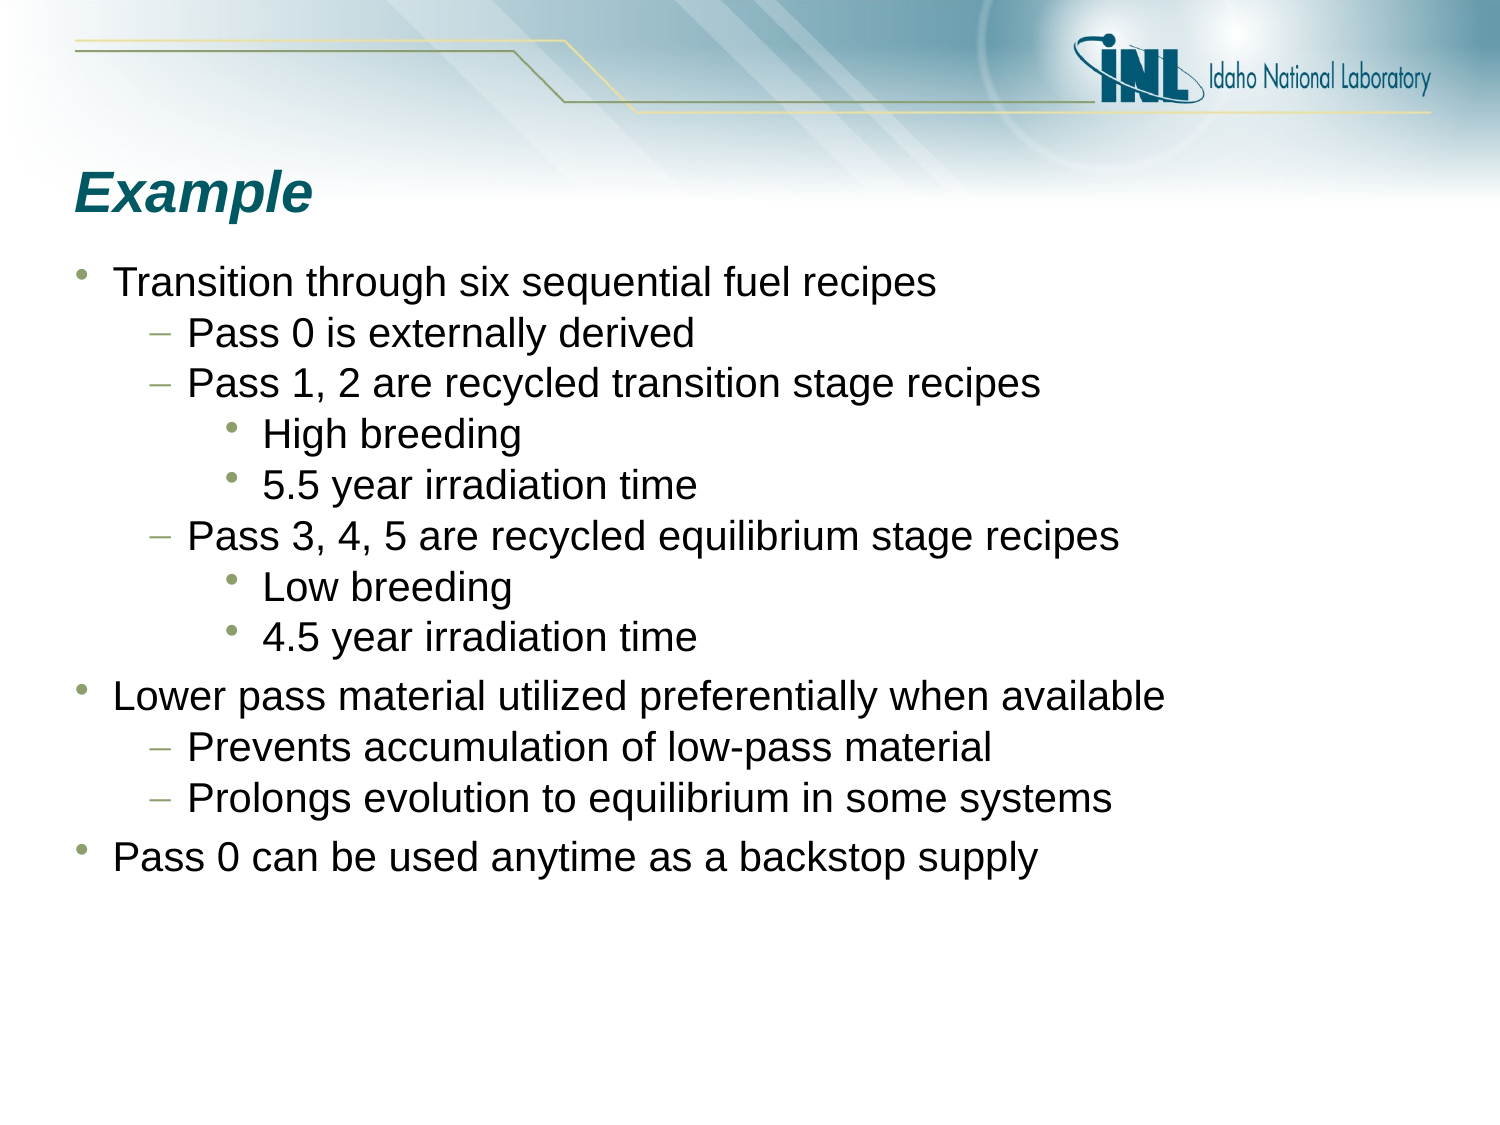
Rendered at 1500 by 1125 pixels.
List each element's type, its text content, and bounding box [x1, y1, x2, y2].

picture [0, 0, 1500, 202]
title Example [74, 164, 1425, 227]
list Transition through six sequential fuel recipes Pass 0 is externally derived Pass 1, 2 are recycled transition stage recipes High breeding 5.5 year irradiation time Pass 3, 4, 5 are recycled equilibrium stage recipes Low breeding 4.5 year irradiation time Lower pass material utilized preferentially when available Prevents accumulation of low-pass material Prolongs evolution to equilibrium in some systems Pass 0 can be used anytime as a backstop supply [74, 262, 1425, 1005]
